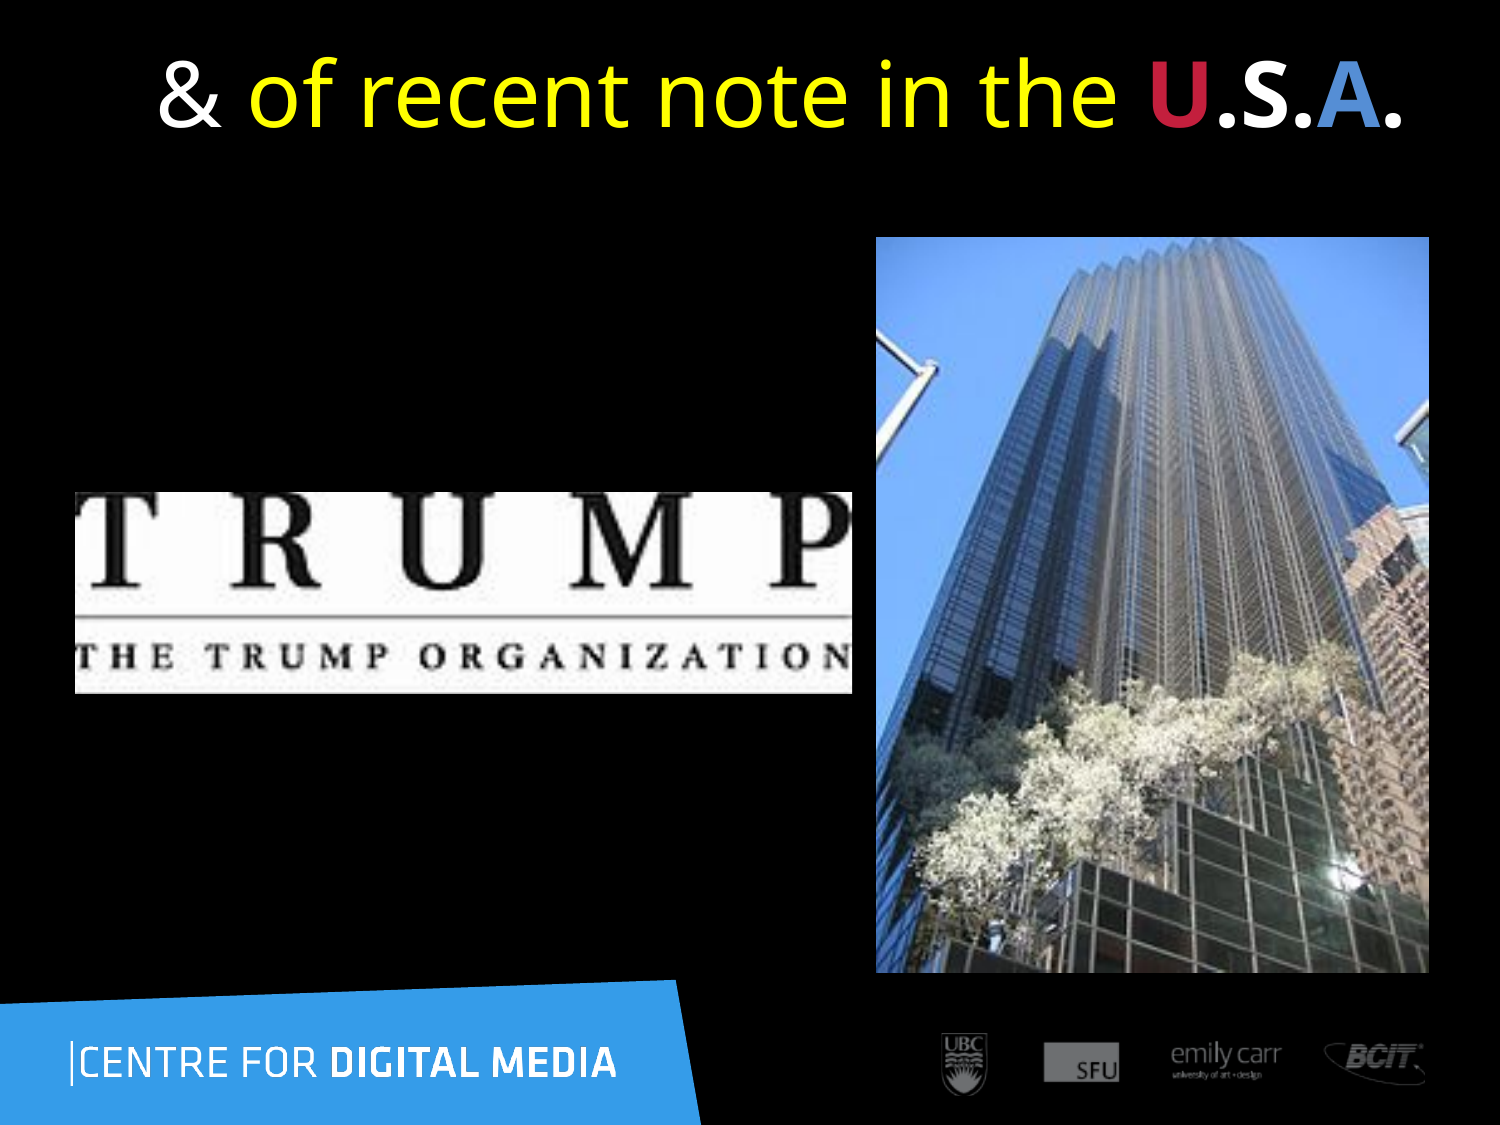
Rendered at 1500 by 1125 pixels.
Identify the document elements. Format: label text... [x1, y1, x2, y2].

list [74, 492, 853, 695]
title & of recent note in the U.S.A. [143, 7, 1500, 175]
picture [876, 237, 1429, 973]
